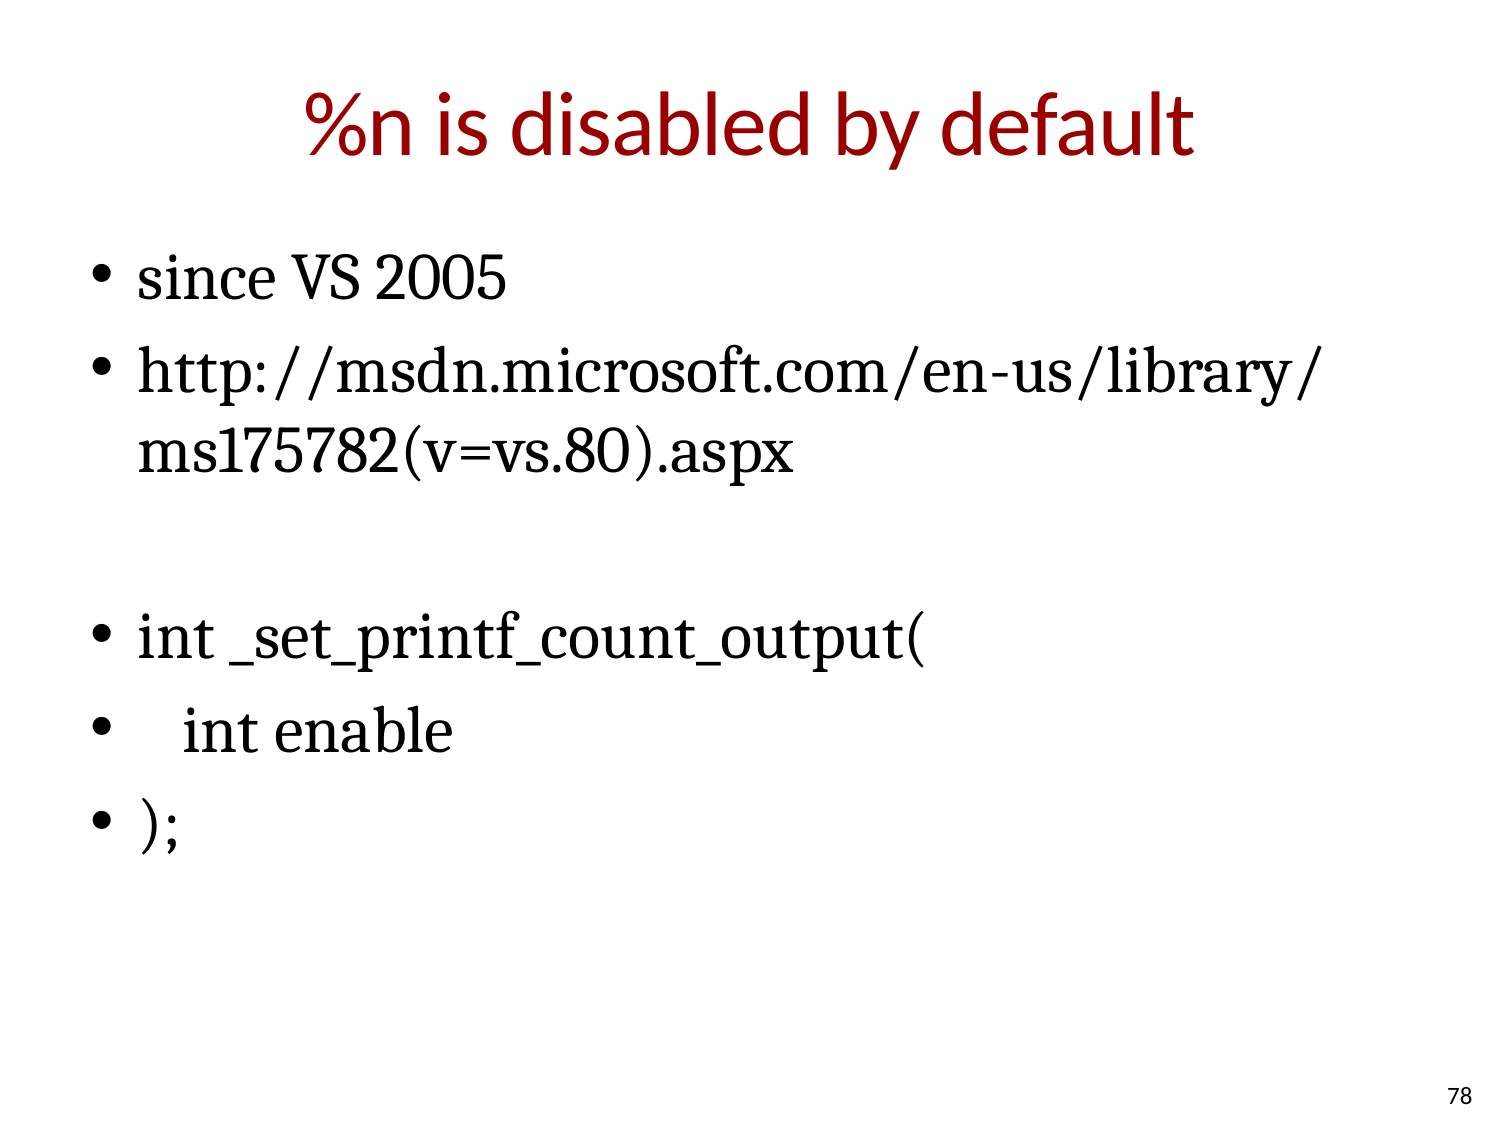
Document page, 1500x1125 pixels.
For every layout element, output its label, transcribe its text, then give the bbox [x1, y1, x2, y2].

title %n is disabled by default [75, 24, 1425, 213]
slide_number 78 [1137, 1065, 1488, 1125]
list since VS 2005 http://msdn.microsoft.com/en-us/library/ms175782(v=vs.80).aspx int _set_printf_count_output( int enable ); [75, 224, 1425, 1005]
